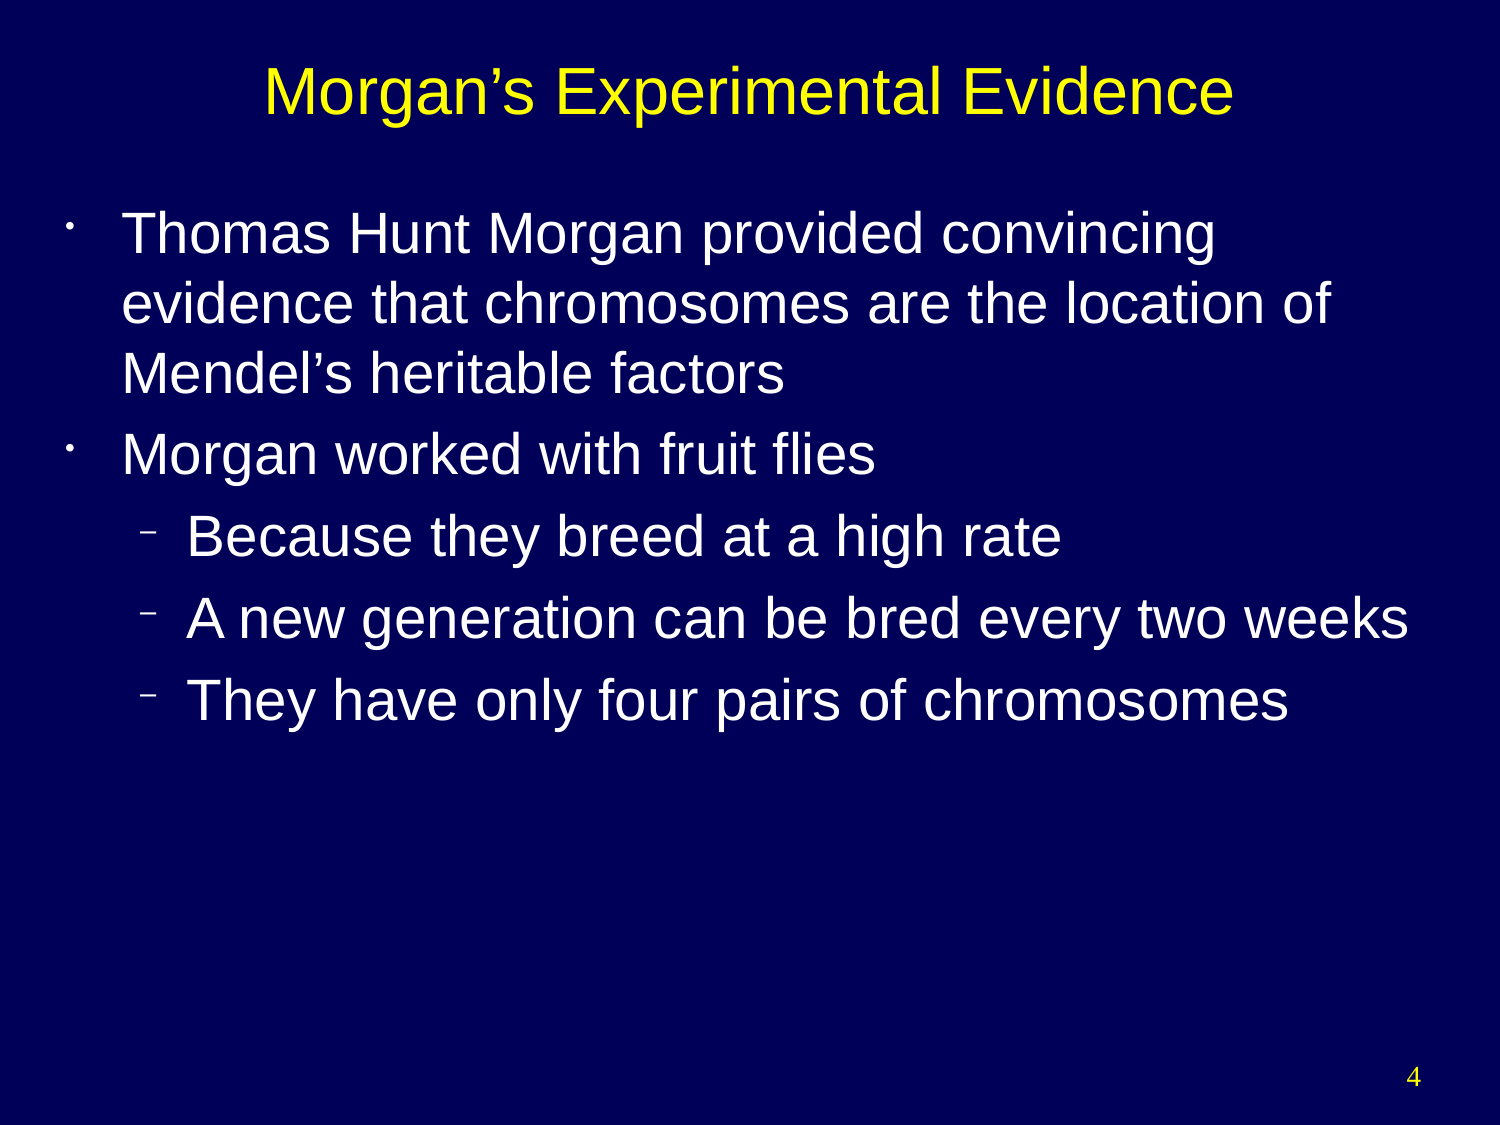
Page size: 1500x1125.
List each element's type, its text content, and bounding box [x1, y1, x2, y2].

title Morgan’s Experimental Evidence [37, 37, 1463, 138]
list Thomas Hunt Morgan provided convincing evidence that chromosomes are the location of Mendel’s heritable factors Morgan worked with fruit flies Because they breed at a high rate A new generation can be bred every two weeks They have only four pairs of chromosomes [49, 187, 1463, 1038]
